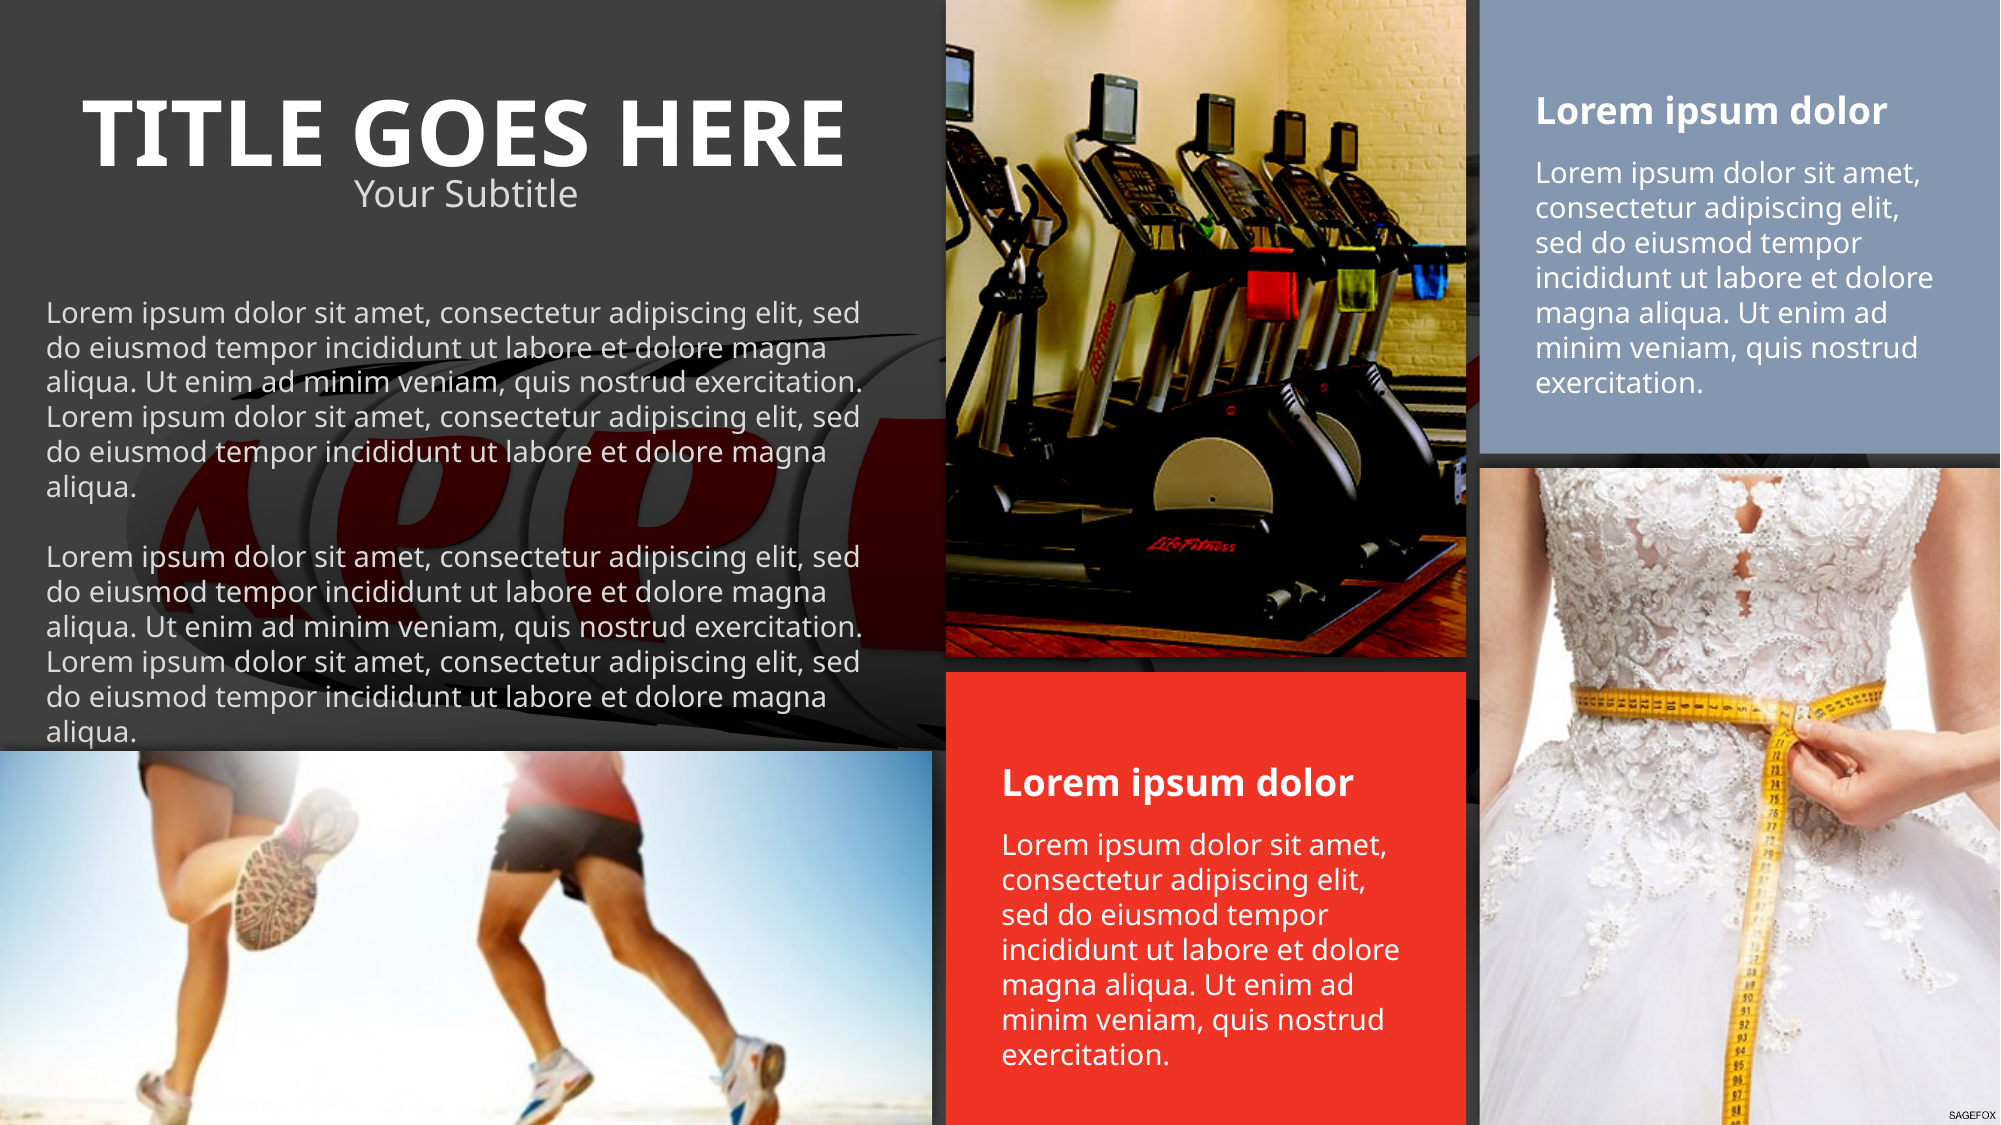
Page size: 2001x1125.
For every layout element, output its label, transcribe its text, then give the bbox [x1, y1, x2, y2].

text_box [945, 671, 1467, 1125]
text_box [1479, 0, 2000, 455]
picture [0, 0, 2001, 1125]
text_box Lorem ipsum dolor sit amet, consectetur adipiscing elit, sed do eiusmod tempor incididunt ut labore et dolore magna aliqua. Ut enim ad minim veniam, quis nostrud exercitation. Lorem ipsum dolor sit amet, consectetur adipiscing elit, sed do eiusmod tempor incididunt ut labore et dolore magna aliqua. Lorem ipsum dolor sit amet, consectetur adipiscing elit, sed do eiusmod tempor incididunt ut labore et dolore magna aliqua. Ut enim ad minim veniam, quis nostrud exercitation. Lorem ipsum dolor sit amet, consectetur adipiscing elit, sed do eiusmod tempor incididunt ut labore et dolore magna aliqua. [31, 286, 918, 741]
text_box [945, 0, 1467, 657]
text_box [986, 751, 1426, 1047]
text_box [0, 751, 933, 1125]
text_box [13, 66, 918, 224]
text_box [1479, 468, 2000, 1125]
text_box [1520, 79, 1960, 375]
